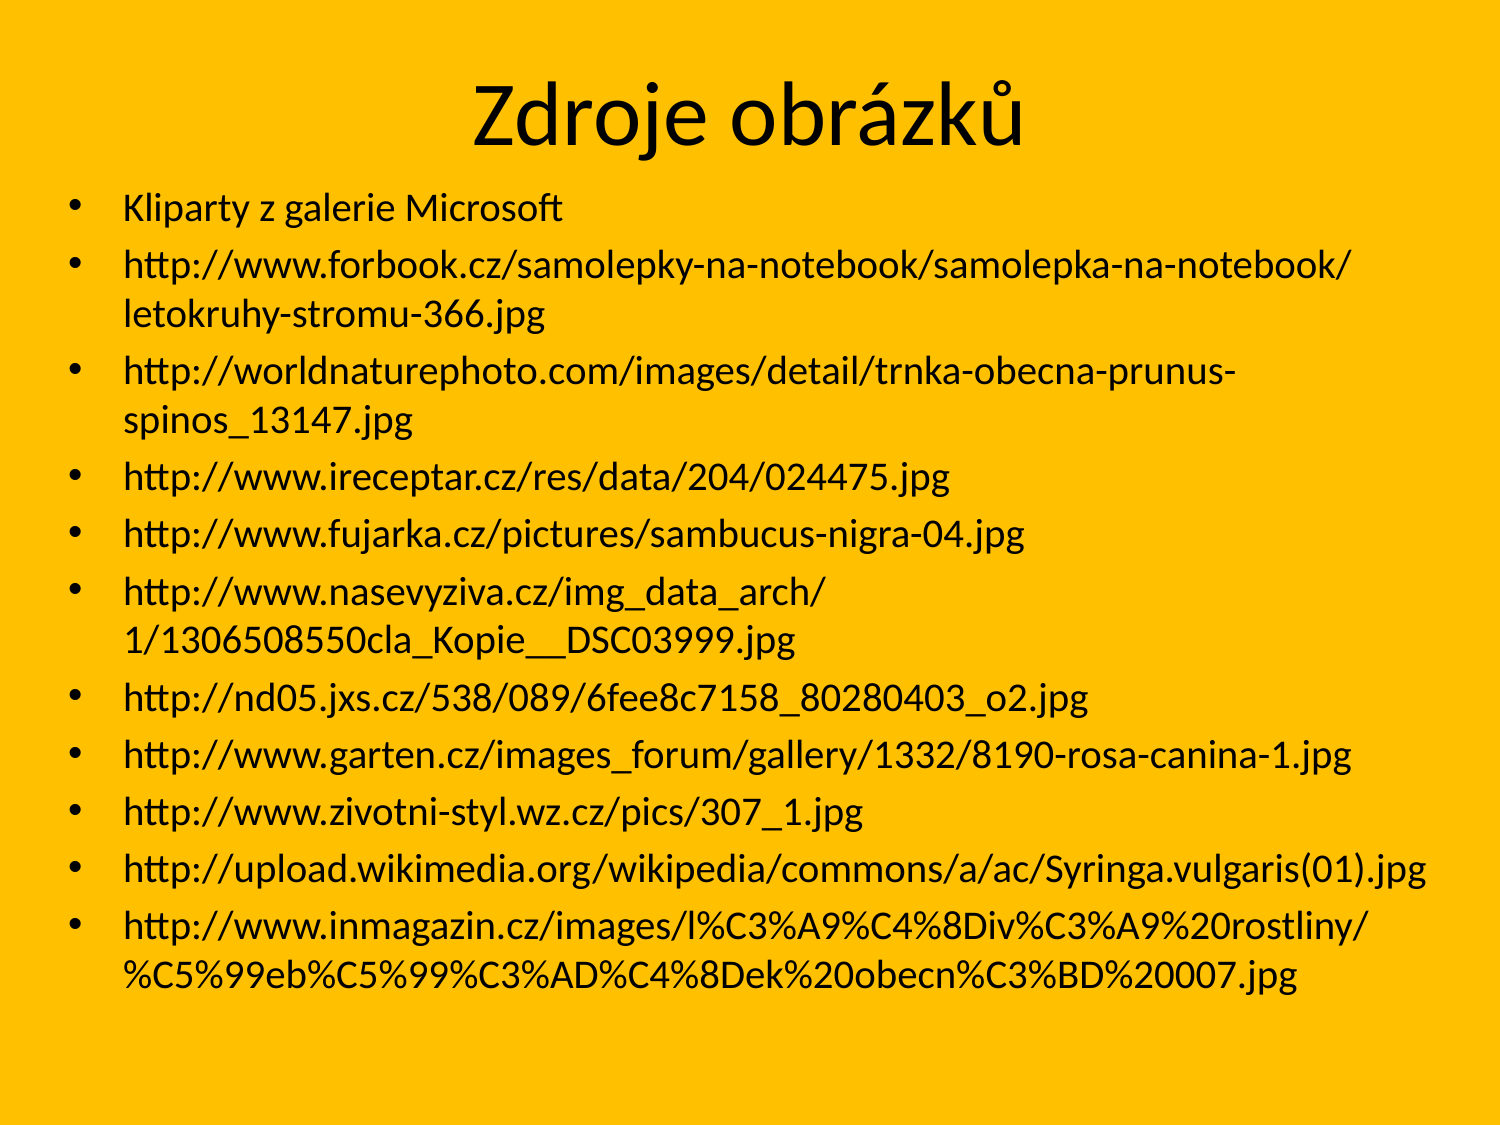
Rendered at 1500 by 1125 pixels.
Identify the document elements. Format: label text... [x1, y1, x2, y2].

title Zdroje obrázků [75, 45, 1425, 172]
list Kliparty z galerie Microsoft http://www.forbook.cz/samolepky-na-notebook/samolepka-na-notebook/letokruhy-stromu-366.jpg http://worldnaturephoto.com/images/detail/trnka-obecna-prunus-spinos_13147.jpg http://www.ireceptar.cz/res/data/204/024475.jpg http://www.fujarka.cz/pictures/sambucus-nigra-04.jpg http://www.nasevyziva.cz/img_data_arch/1/1306508550cla_Kopie__DSC03999.jpg http://nd05.jxs.cz/538/089/6fee8c7158_80280403_o2.jpg http://www.garten.cz/images_forum/gallery/1332/8190-rosa-canina-1.jpg http://www.zivotni-styl.wz.cz/pics/307_1.jpg http://upload.wikimedia.org/wikipedia/commons/a/ac/Syringa.vulgaris(01).jpg http://www.inmagazin.cz/images/l%C3%A9%C4%8Div%C3%A9%20rostliny/%C5%99eb%C5%99%C3%AD%C4%8Dek%20obecn%C3%BD%20007.jpg [53, 172, 1483, 1005]
